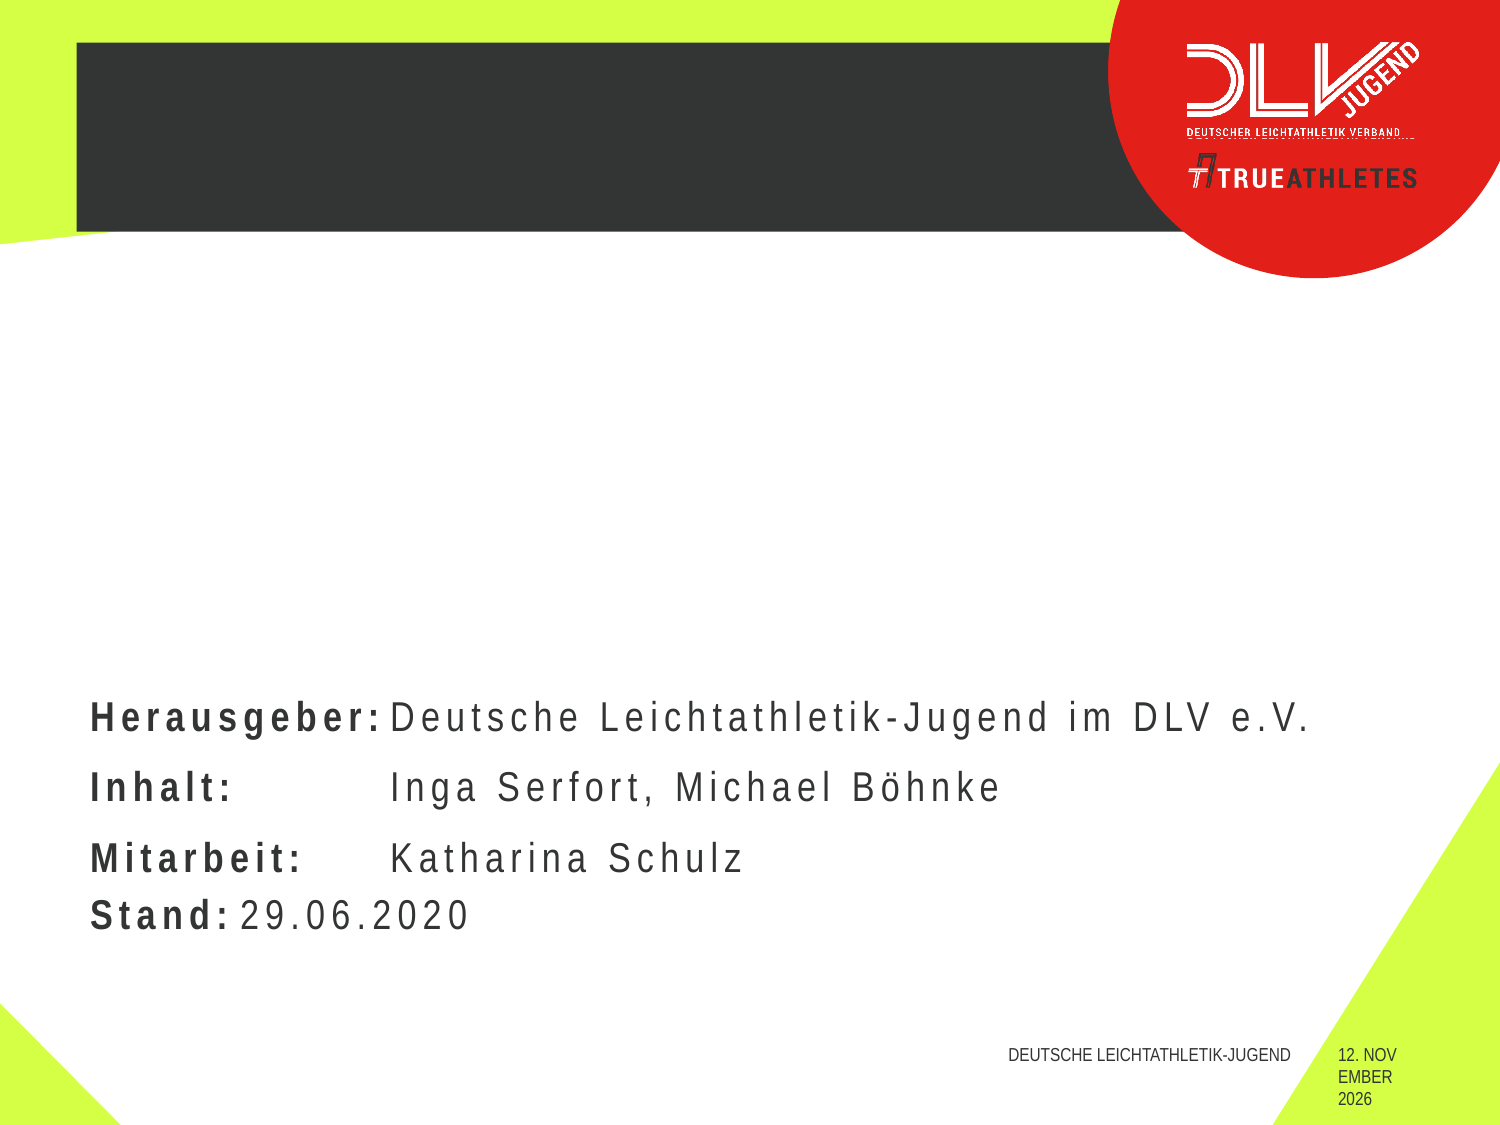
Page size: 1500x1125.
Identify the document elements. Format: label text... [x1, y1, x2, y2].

picture [1187, 42, 1419, 136]
picture [1188, 138, 1419, 188]
list Herausgeber: Deutsche Leichtathletik-Jugend im DLV e.V. Inhalt: Inga Serfort, Michael Böhnke Mitarbeit: Katharina Schulz Stand: 29.06.2020 [75, 262, 1425, 1005]
